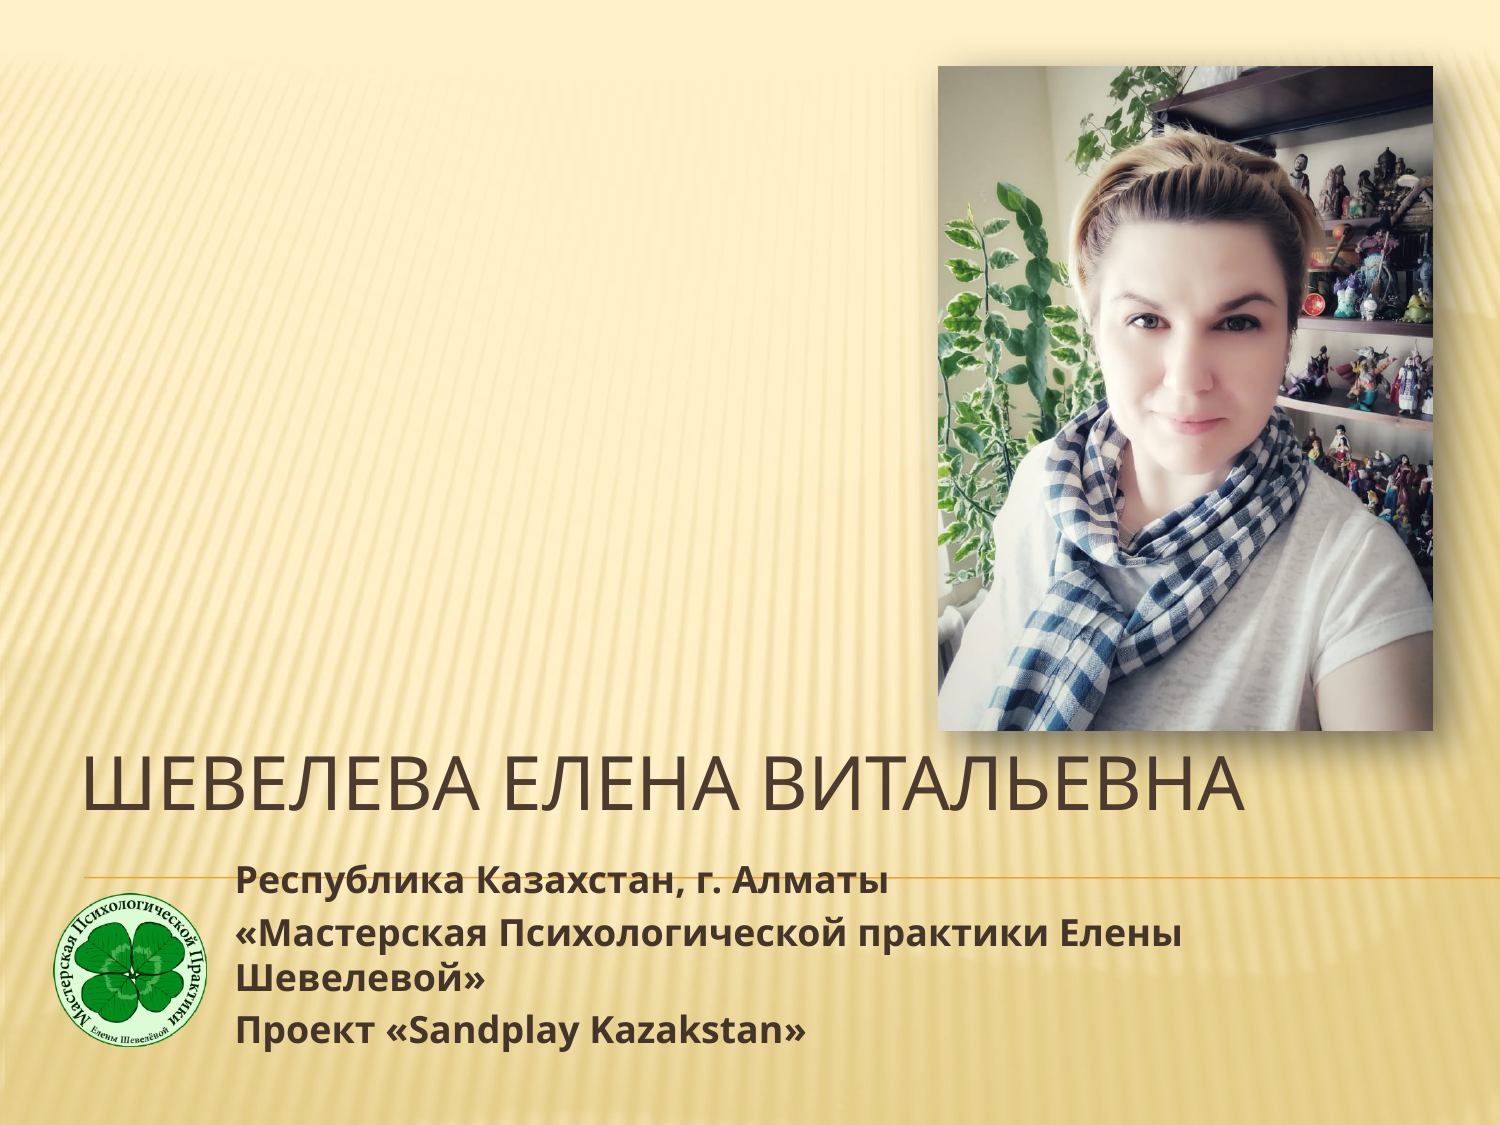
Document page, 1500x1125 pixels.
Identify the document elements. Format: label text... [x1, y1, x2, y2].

title Шевелева Елена Витальевна [64, 728, 1453, 929]
picture [52, 892, 207, 1048]
picture [938, 66, 1433, 732]
subtitle Республика Казахстан, г. Алматы «Мастерская Психологической практики Елены Шевелевой» Проект «Sandplay Kazakstan» [219, 944, 1270, 1059]
